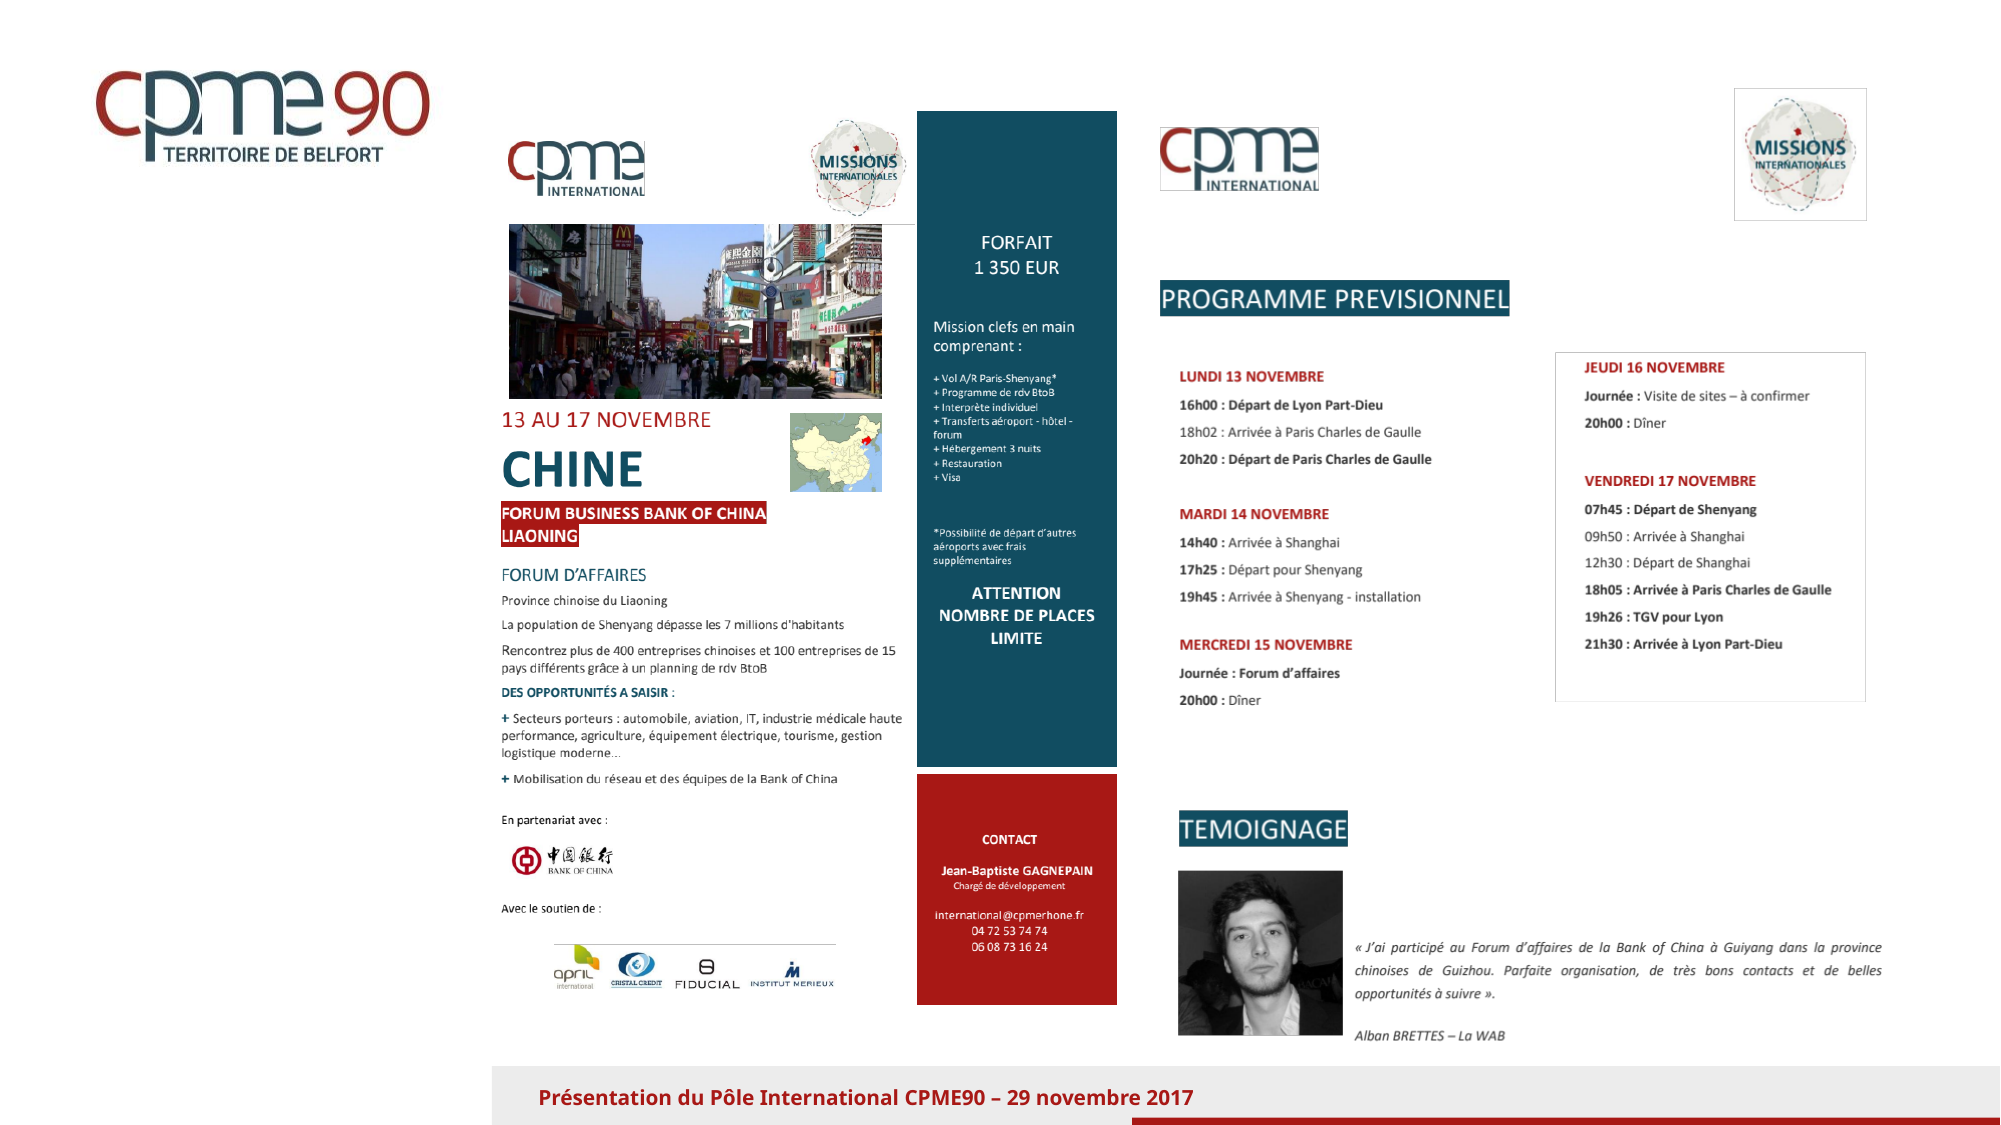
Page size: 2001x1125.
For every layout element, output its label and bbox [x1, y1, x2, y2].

picture [74, 38, 1919, 1125]
